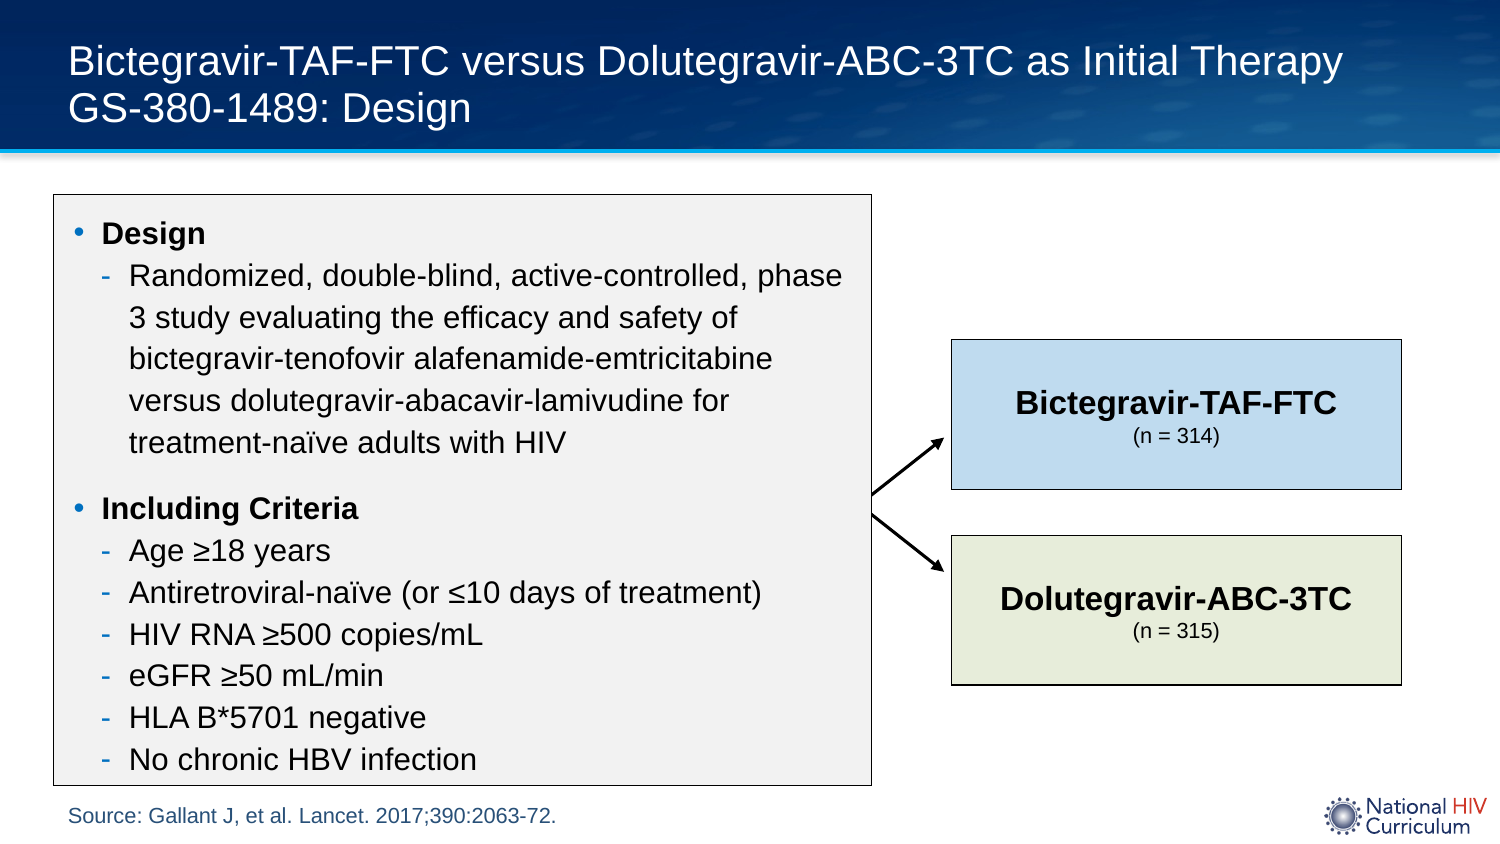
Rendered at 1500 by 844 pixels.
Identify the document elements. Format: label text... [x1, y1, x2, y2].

list Design Randomized, double-blind, active-controlled, phase 3 study evaluating the efficacy and safety of bictegravir-tenofovir alafenamide-emtricitabine versus dolutegravir-abacavir-lamivudine for treatment-naïve adults with HIV Including Criteria Age ≥18 years Antiretroviral-naïve (or ≤10 days of treatment) HIV RNA ≥500 copies/mL eGFR ≥50 mL/min HLA B*5701 negative No chronic HBV infection [53, 194, 872, 786]
text_box Dolutegravir-ABC-3TC (n = 315) [951, 535, 1402, 686]
picture [1324, 797, 1362, 835]
text_box Bictegravir-TAF-FTC (n = 314) [951, 339, 1402, 490]
picture [0, 0, 1500, 148]
list Source: Gallant J, et al. Lancet. 2017;390:2063-72. [53, 795, 1261, 835]
text_box [872, 437, 945, 495]
text_box [872, 514, 945, 572]
title Bictegravir-TAF-FTC versus Dolutegravir-ABC-3TC as Initial Therapy GS-380-1489: Design [53, 17, 1447, 152]
